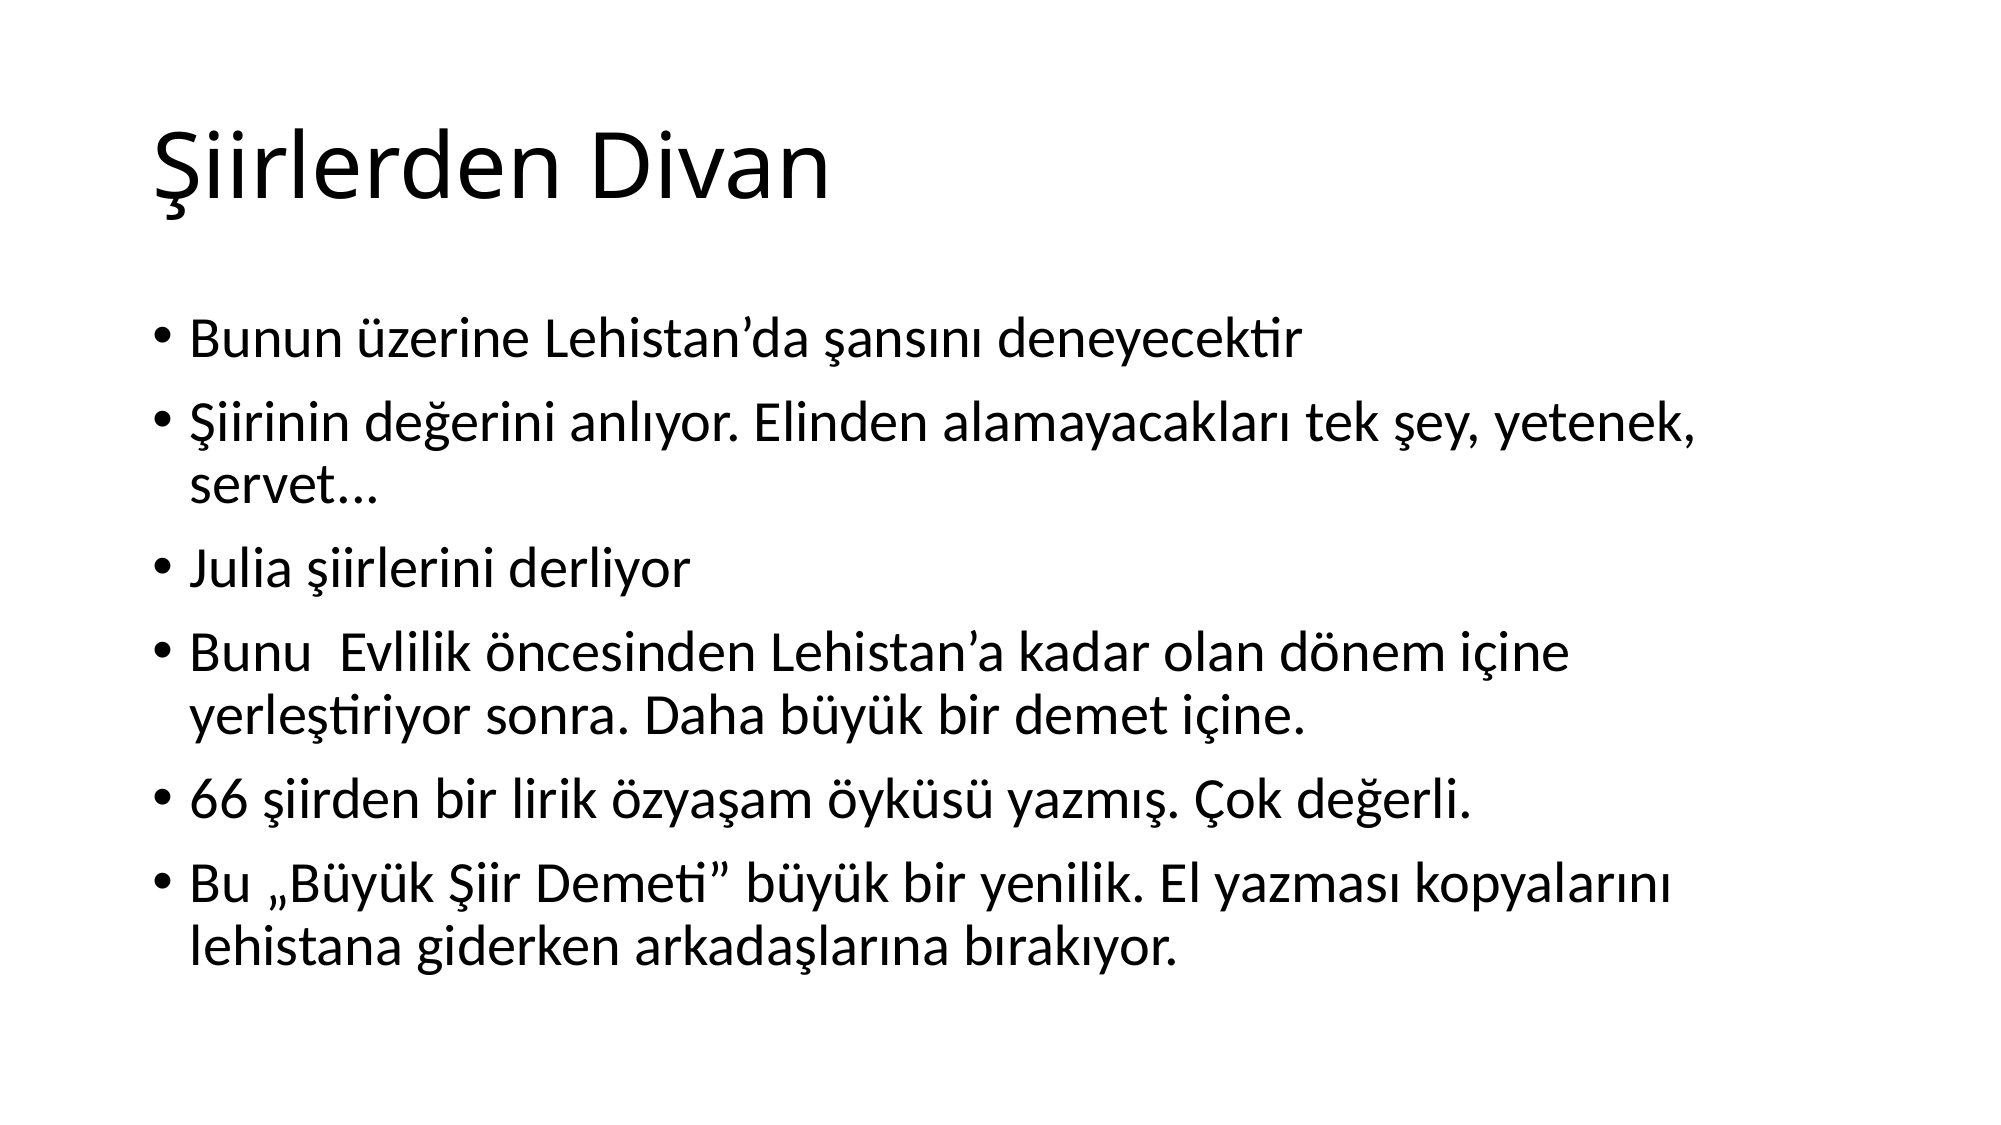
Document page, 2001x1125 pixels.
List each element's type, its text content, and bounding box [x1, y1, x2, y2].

title Şiirlerden Divan [137, 59, 1863, 278]
list Bunun üzerine Lehistan’da şansını deneyecektir Şiirinin değerini anlıyor. Elinden alamayacakları tek şey, yetenek, servet... Julia şiirlerini derliyor Bunu Evlilik öncesinden Lehistan’a kadar olan dönem içine yerleştiriyor sonra. Daha büyük bir demet içine. 66 şiirden bir lirik özyaşam öyküsü yazmış. Çok değerli. Bu „Büyük Şiir Demeti” büyük bir yenilik. El yazması kopyalarını lehistana giderken arkadaşlarına bırakıyor. [137, 299, 1863, 1014]
